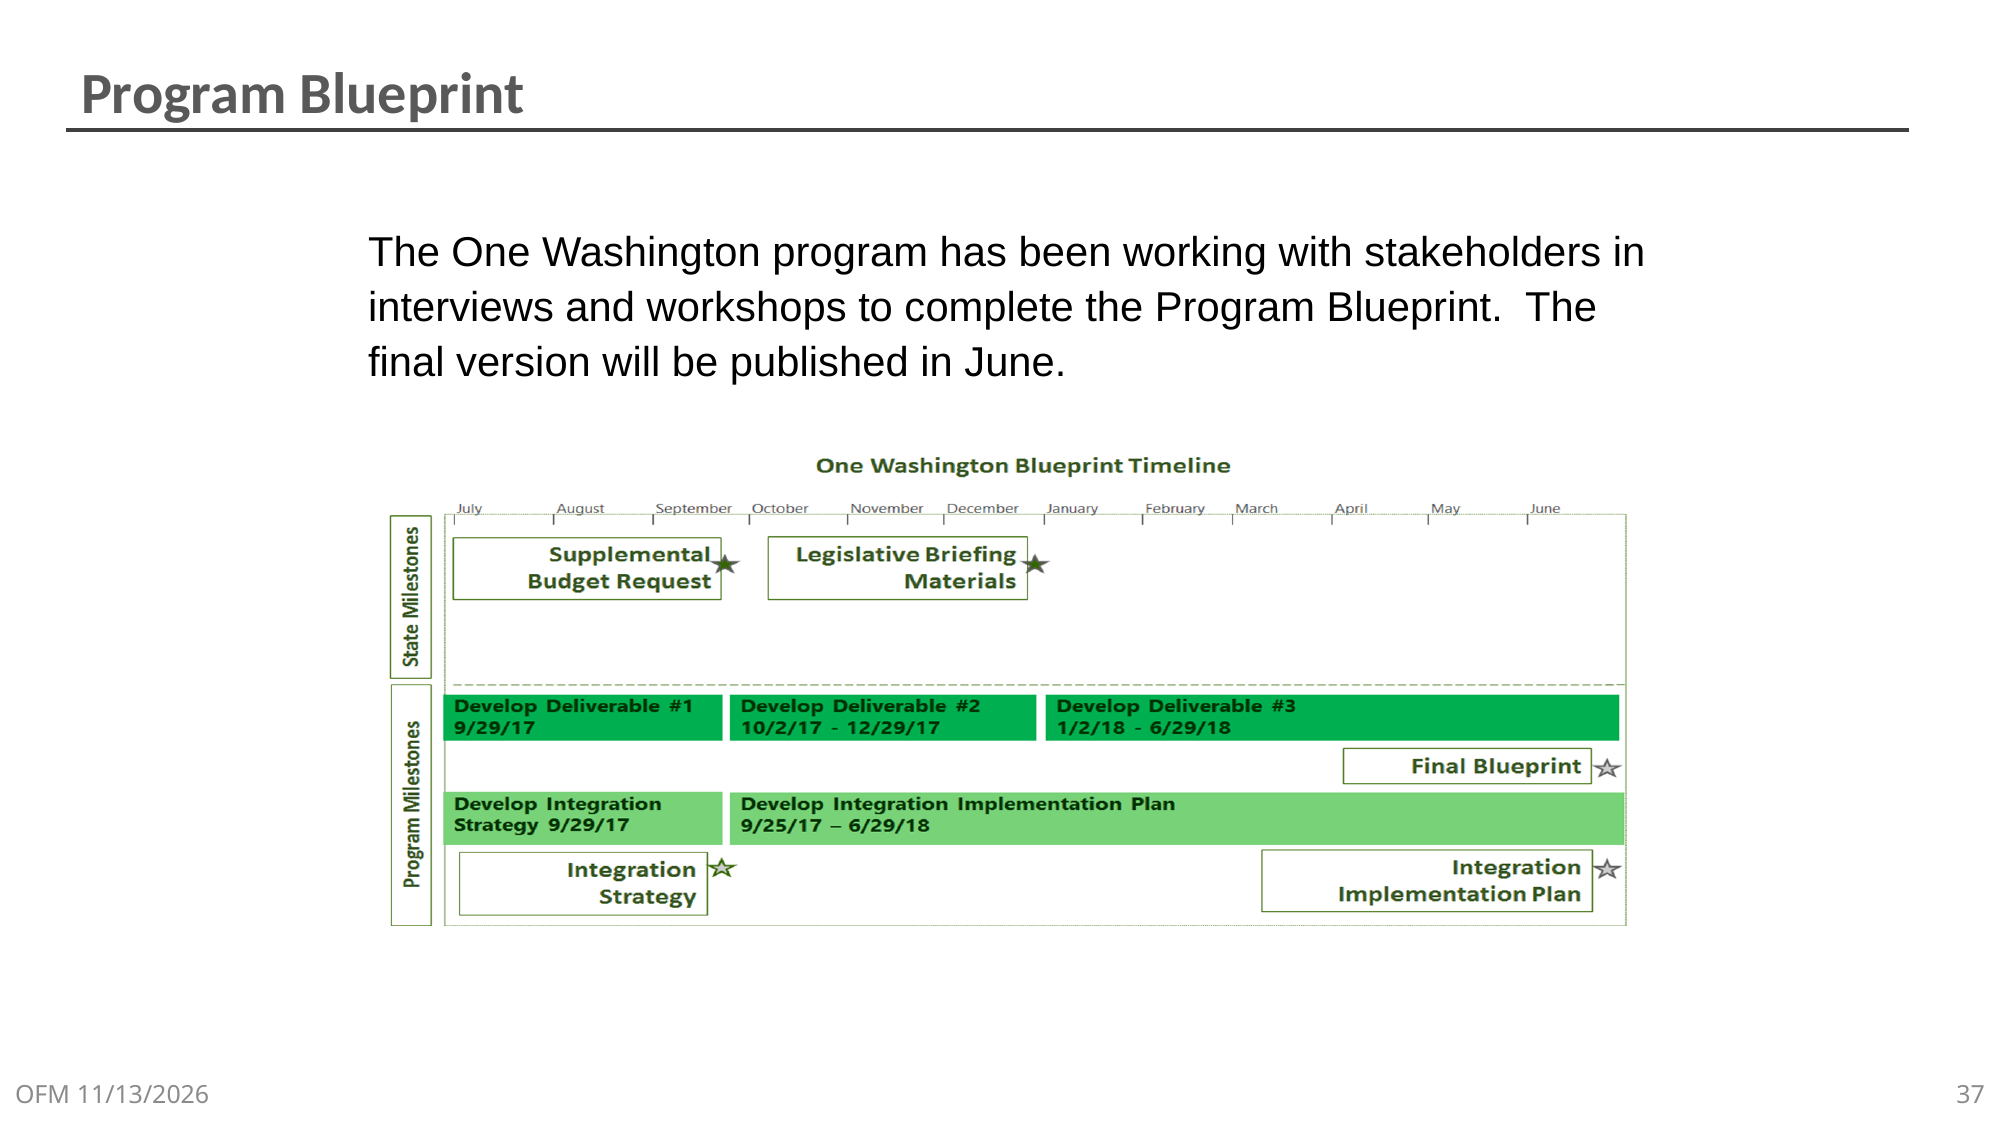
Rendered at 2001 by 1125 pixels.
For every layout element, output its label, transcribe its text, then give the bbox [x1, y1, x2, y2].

slide_number 37 [1550, 1065, 2000, 1125]
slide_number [0, 1065, 450, 1125]
picture [353, 444, 1692, 926]
list The One Washington program has been working with stakeholders in interviews and workshops to complete the Program Blueprint. The final version will be published in June. [353, 211, 1692, 444]
title Program Blueprint [66, 59, 1791, 131]
